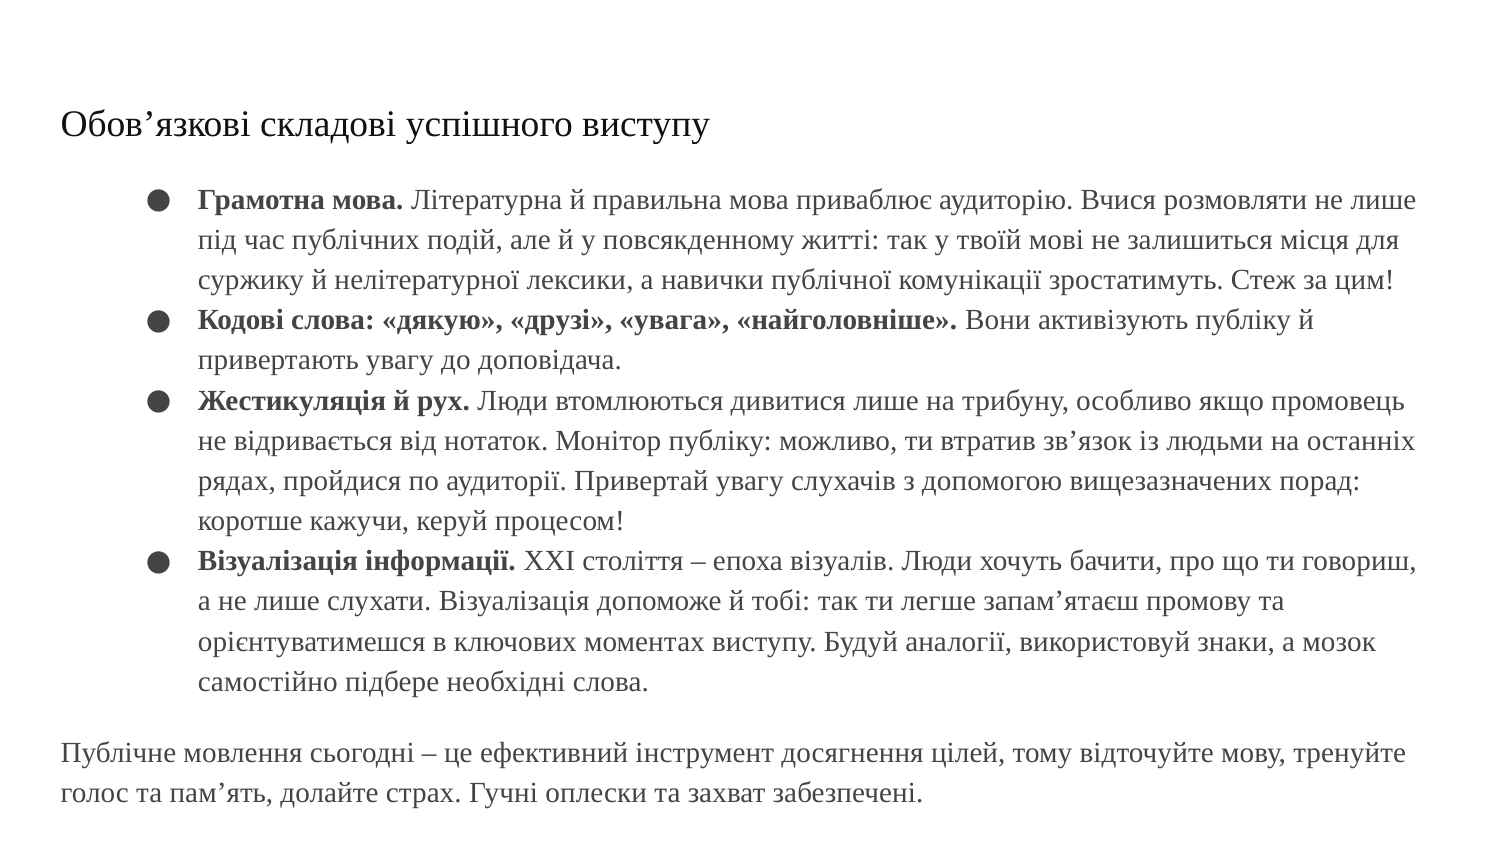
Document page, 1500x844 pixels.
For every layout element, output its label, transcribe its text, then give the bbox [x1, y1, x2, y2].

text_box Обов’язкові складові успішного виступу Грамотна мова. Літературна й правильна мова приваблює аудиторію. Вчися розмовляти не лише під час публічних подій, але й у повсякденному житті: так у твоїй мові не залишиться місця для суржику й нелітературної лексики, а навички публічної комунікації зростатимуть. Стеж за цим! Кодові слова: «дякую», «друзі», «увага», «найголовніше». Вони активізують публіку й привертають увагу до доповідача. Жестикуляція й рух. Люди втомлюються дивитися лише на трибуну, особливо якщо промовець не відривається від нотаток. Монітор публіку: можливо, ти втратив зв’язок із людьми на останніх рядах, пройдися по аудиторії. Привертай увагу слухачів з допомогою вищезазначених порад: коротше кажучи, керуй процесом! Візуалізація інформації. ХХІ століття – епоха візуалів. Люди хочуть бачити, про що ти говориш, а не лише слухати. Візуалізація допоможе й тобі: так ти легше запам’ятаєш промову та орієнтуватимешся в ключових моментах виступу. Будуй аналогії, використовуй знаки, а мозок самостійно підбере необхідні слова. Публічне мовлення сьогодні – це ефективний інструмент досягнення цілей, тому відточуйте мову, тренуйте голос та пам’ять, долайте страх. Гучні оплески та захват забезпечені. [45, 200, 1438, 693]
